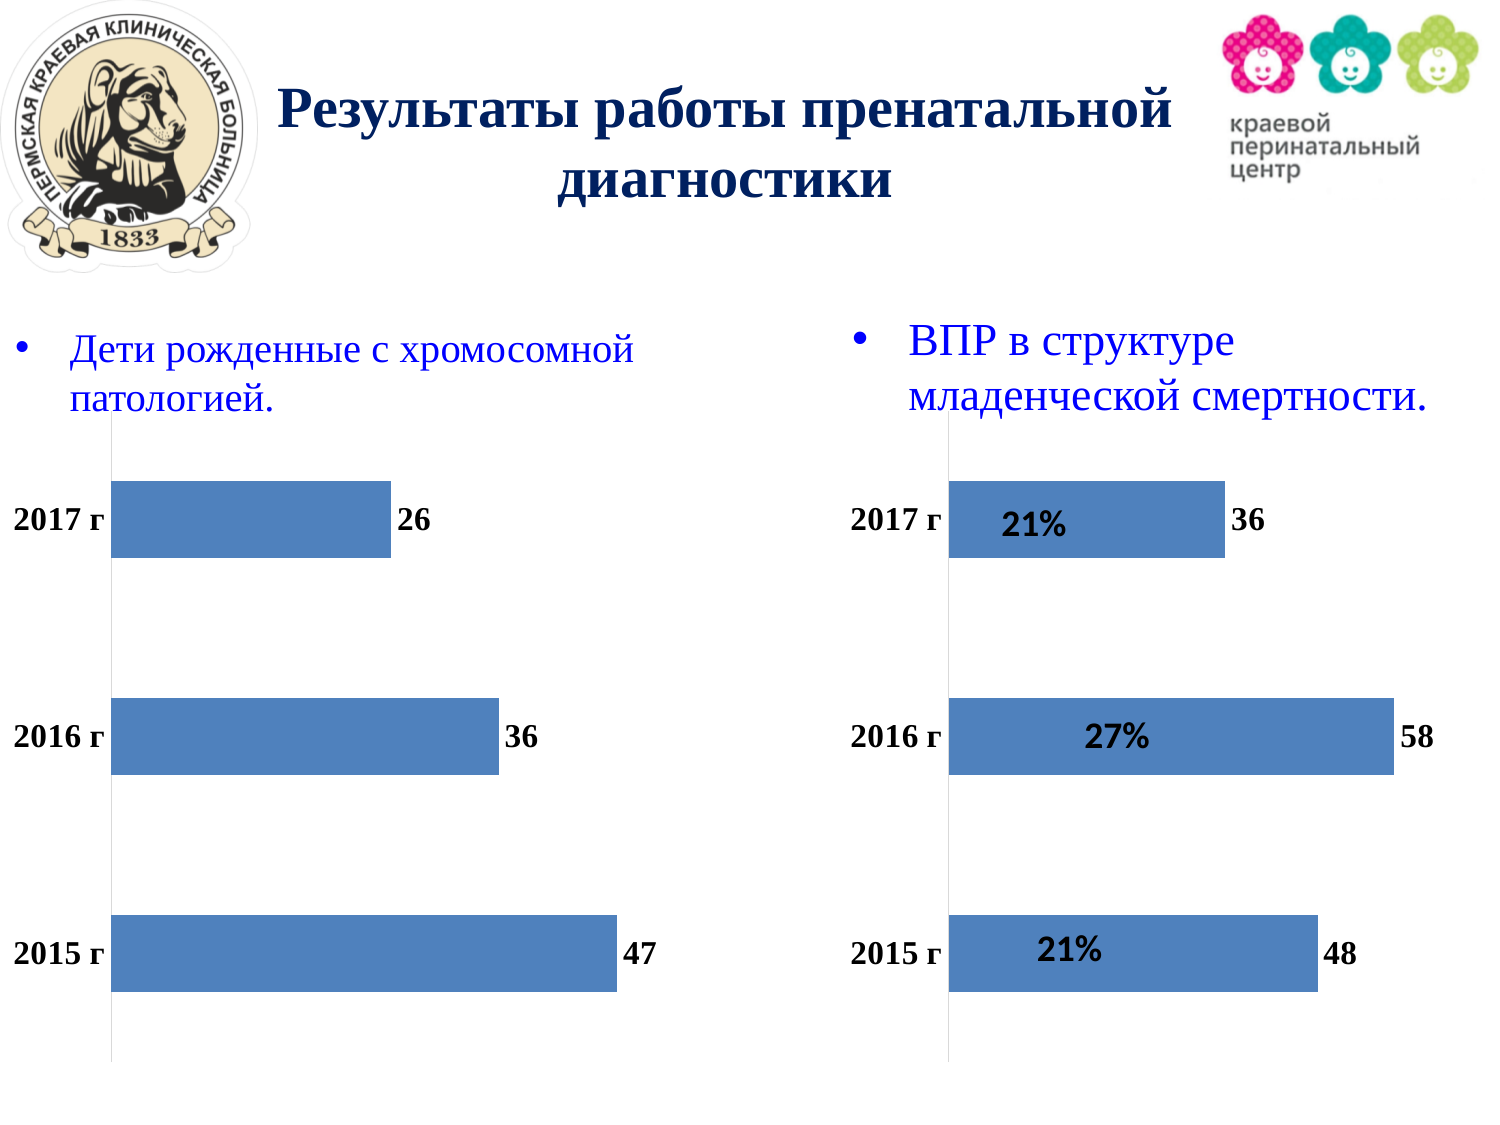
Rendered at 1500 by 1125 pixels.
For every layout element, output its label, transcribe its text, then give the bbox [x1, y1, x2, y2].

picture [0, 0, 258, 274]
list ВПР в структуре младенческой смертности. [836, 302, 1500, 396]
picture [1206, 0, 1485, 200]
chart [0, 396, 663, 1076]
list Дети рожденные с хромосомной патологией. [0, 314, 697, 457]
chart [836, 396, 1500, 1076]
title Результаты работы пренатальной диагностики [262, 45, 1376, 233]
